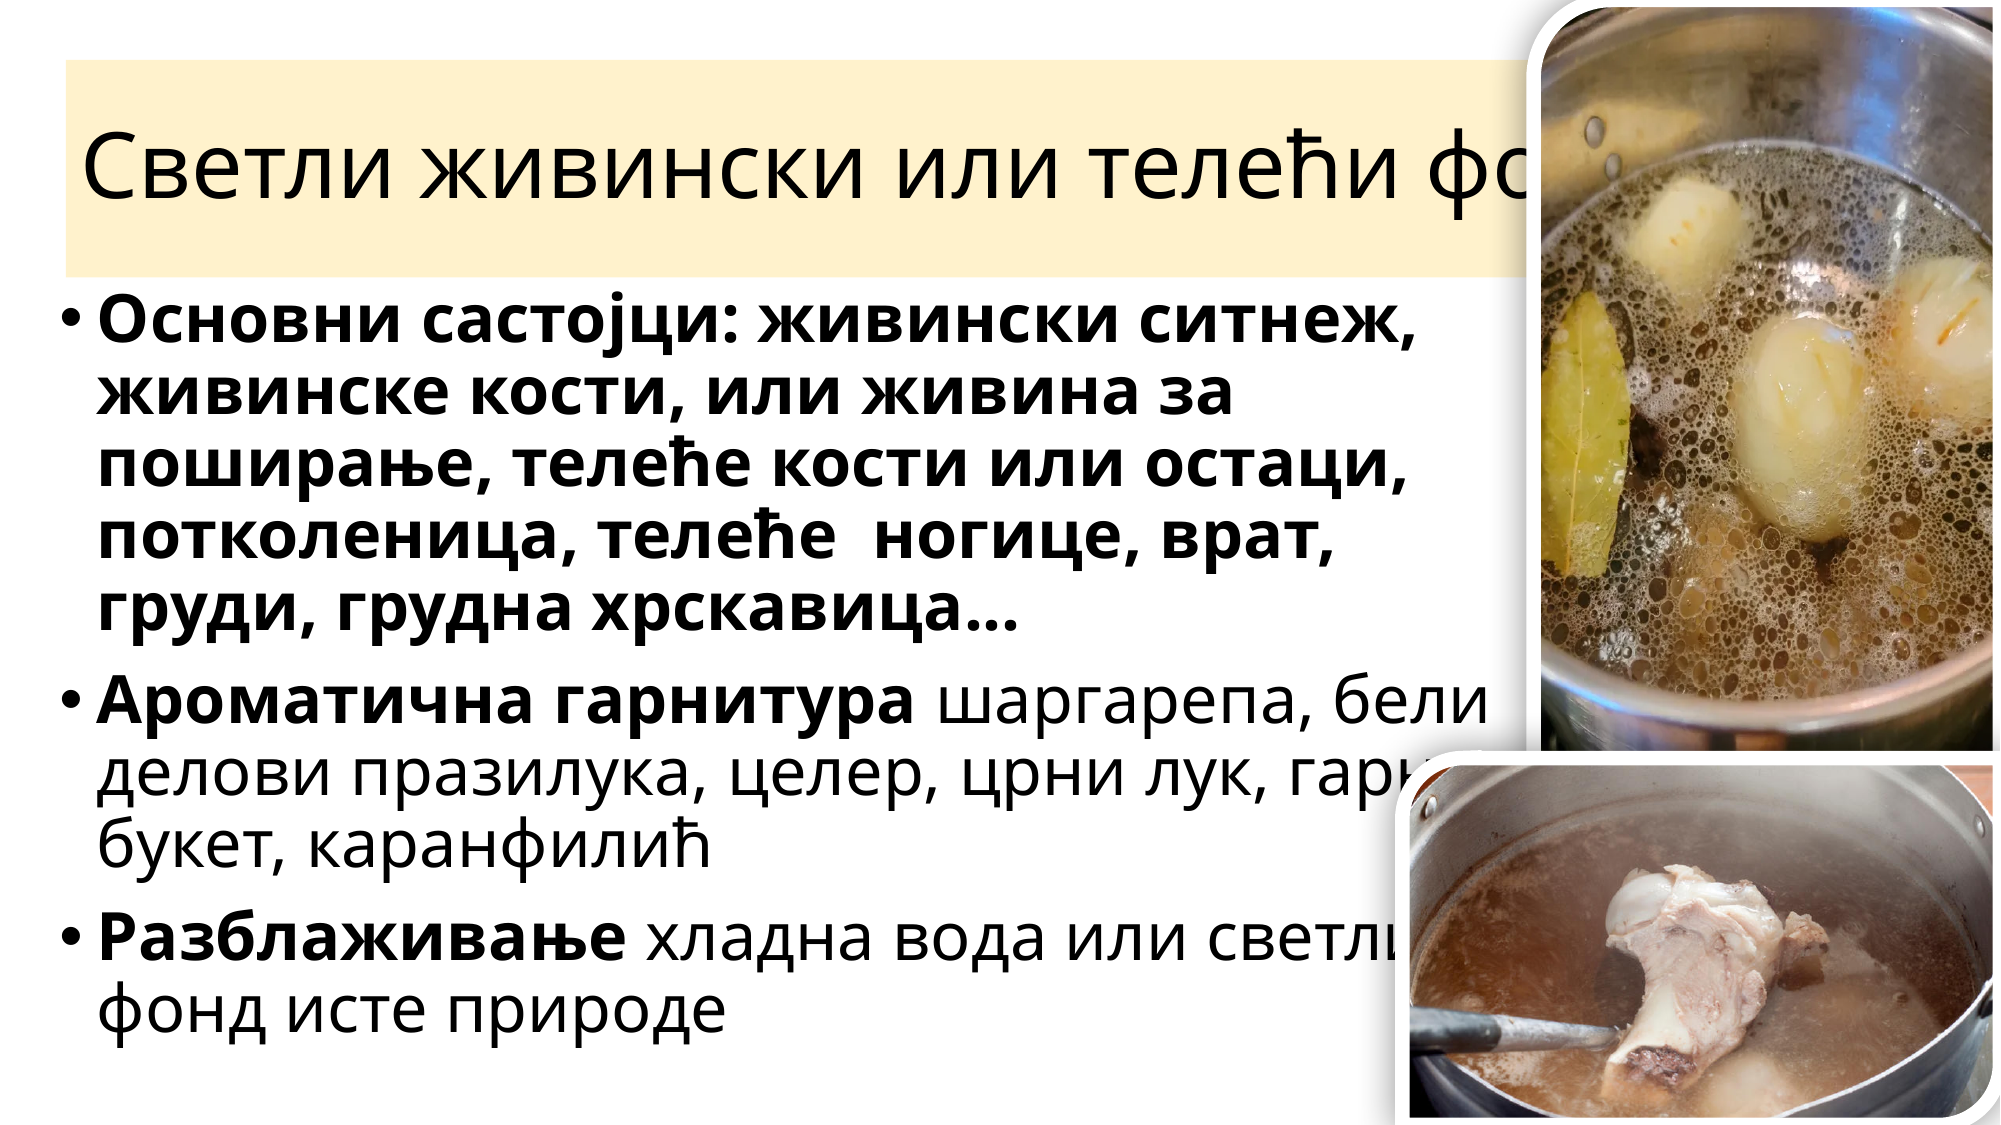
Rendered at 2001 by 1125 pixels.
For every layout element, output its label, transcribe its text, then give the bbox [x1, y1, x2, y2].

list Основни састојци: живински ситнеж, живинске кости, или живина за поширање, телеће кости или остаци, потколеница, телеће ногице, врат, груди, грудна хрскавица... Ароматична гарнитура шаргарепа, бели делови празилука, целер, црни лук, гарни букет, каранфилић Разблаживање хладна вода или светли фонд исте природе [44, 277, 1499, 1090]
title Светли живински или телећи фонд [65, 59, 1501, 277]
picture [1402, 0, 2000, 1125]
